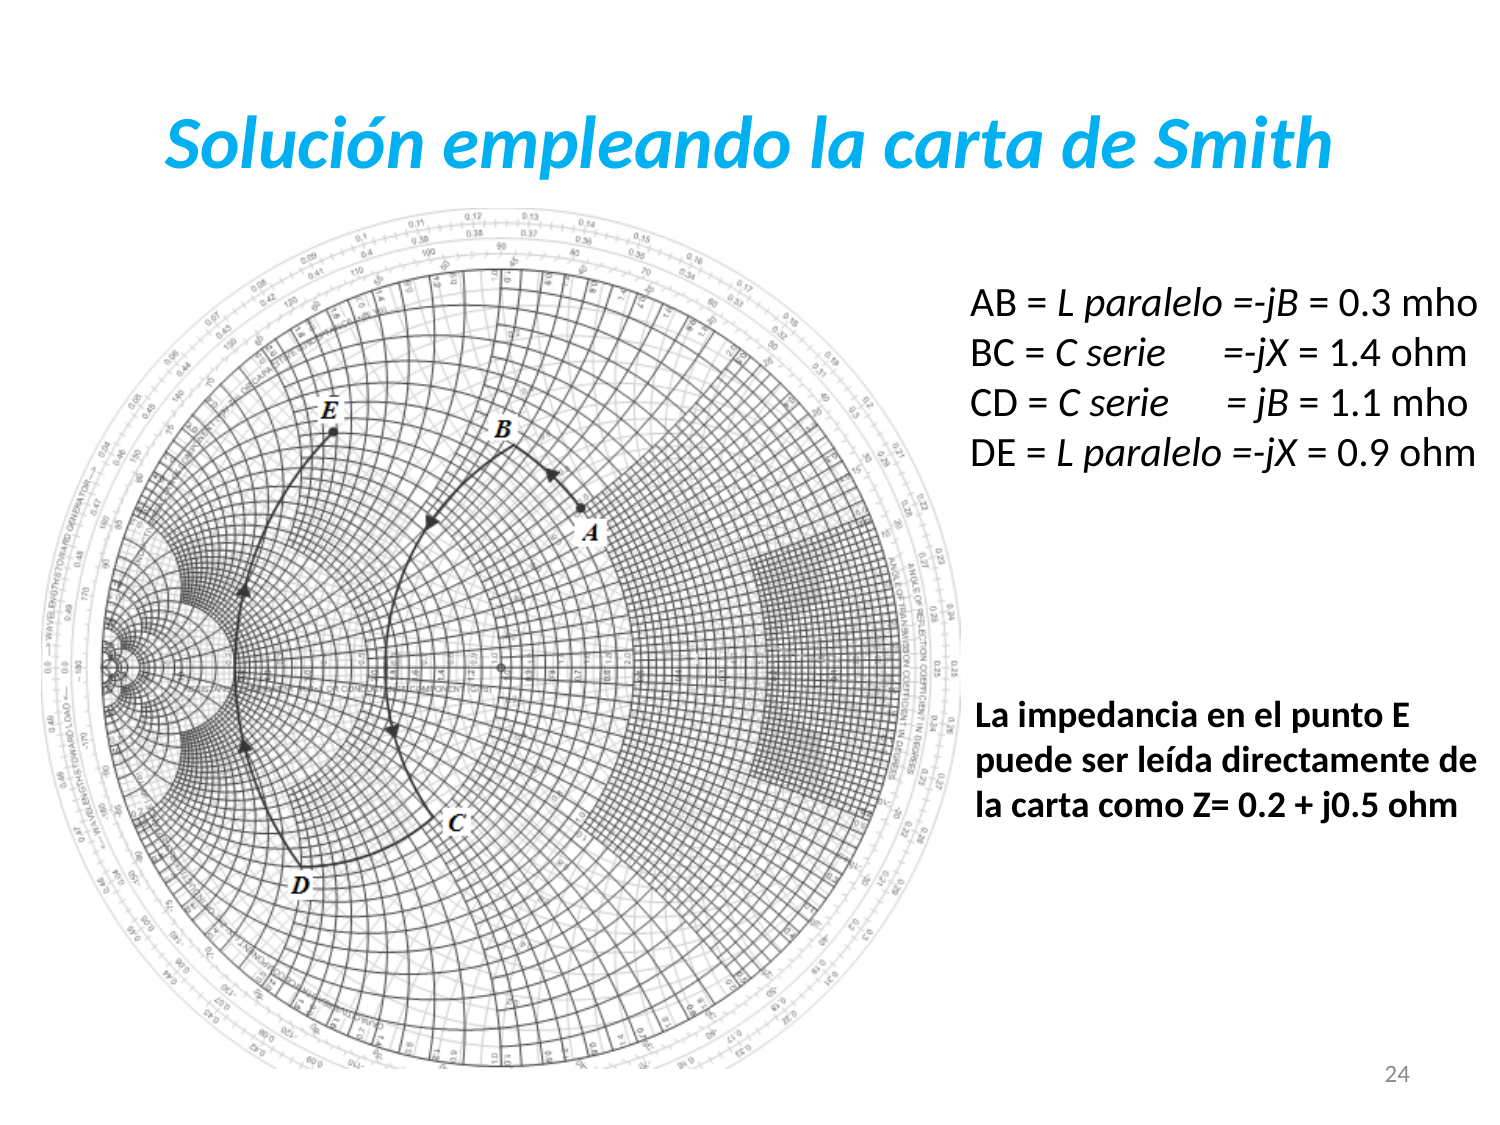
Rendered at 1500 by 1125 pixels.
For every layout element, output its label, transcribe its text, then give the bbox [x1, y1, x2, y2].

text_box La impedancia en el punto E puede ser leída directamente de la carta como Z= 0.2 + j0.5 ohm [966, 683, 1500, 833]
text_box Arco AB = L paralelo =-jB = 0.3 mho Arco BC = C serie =-jX = 1.4 ohm Arco CD = C serie = jB = 1.1 mho Arco DE = L paralelo =-jX = 0.9 ohm [966, 267, 1500, 482]
title Solución empleando la carta de Smith [75, 45, 1425, 233]
picture [41, 207, 961, 1070]
slide_number 24 [1074, 1042, 1425, 1103]
